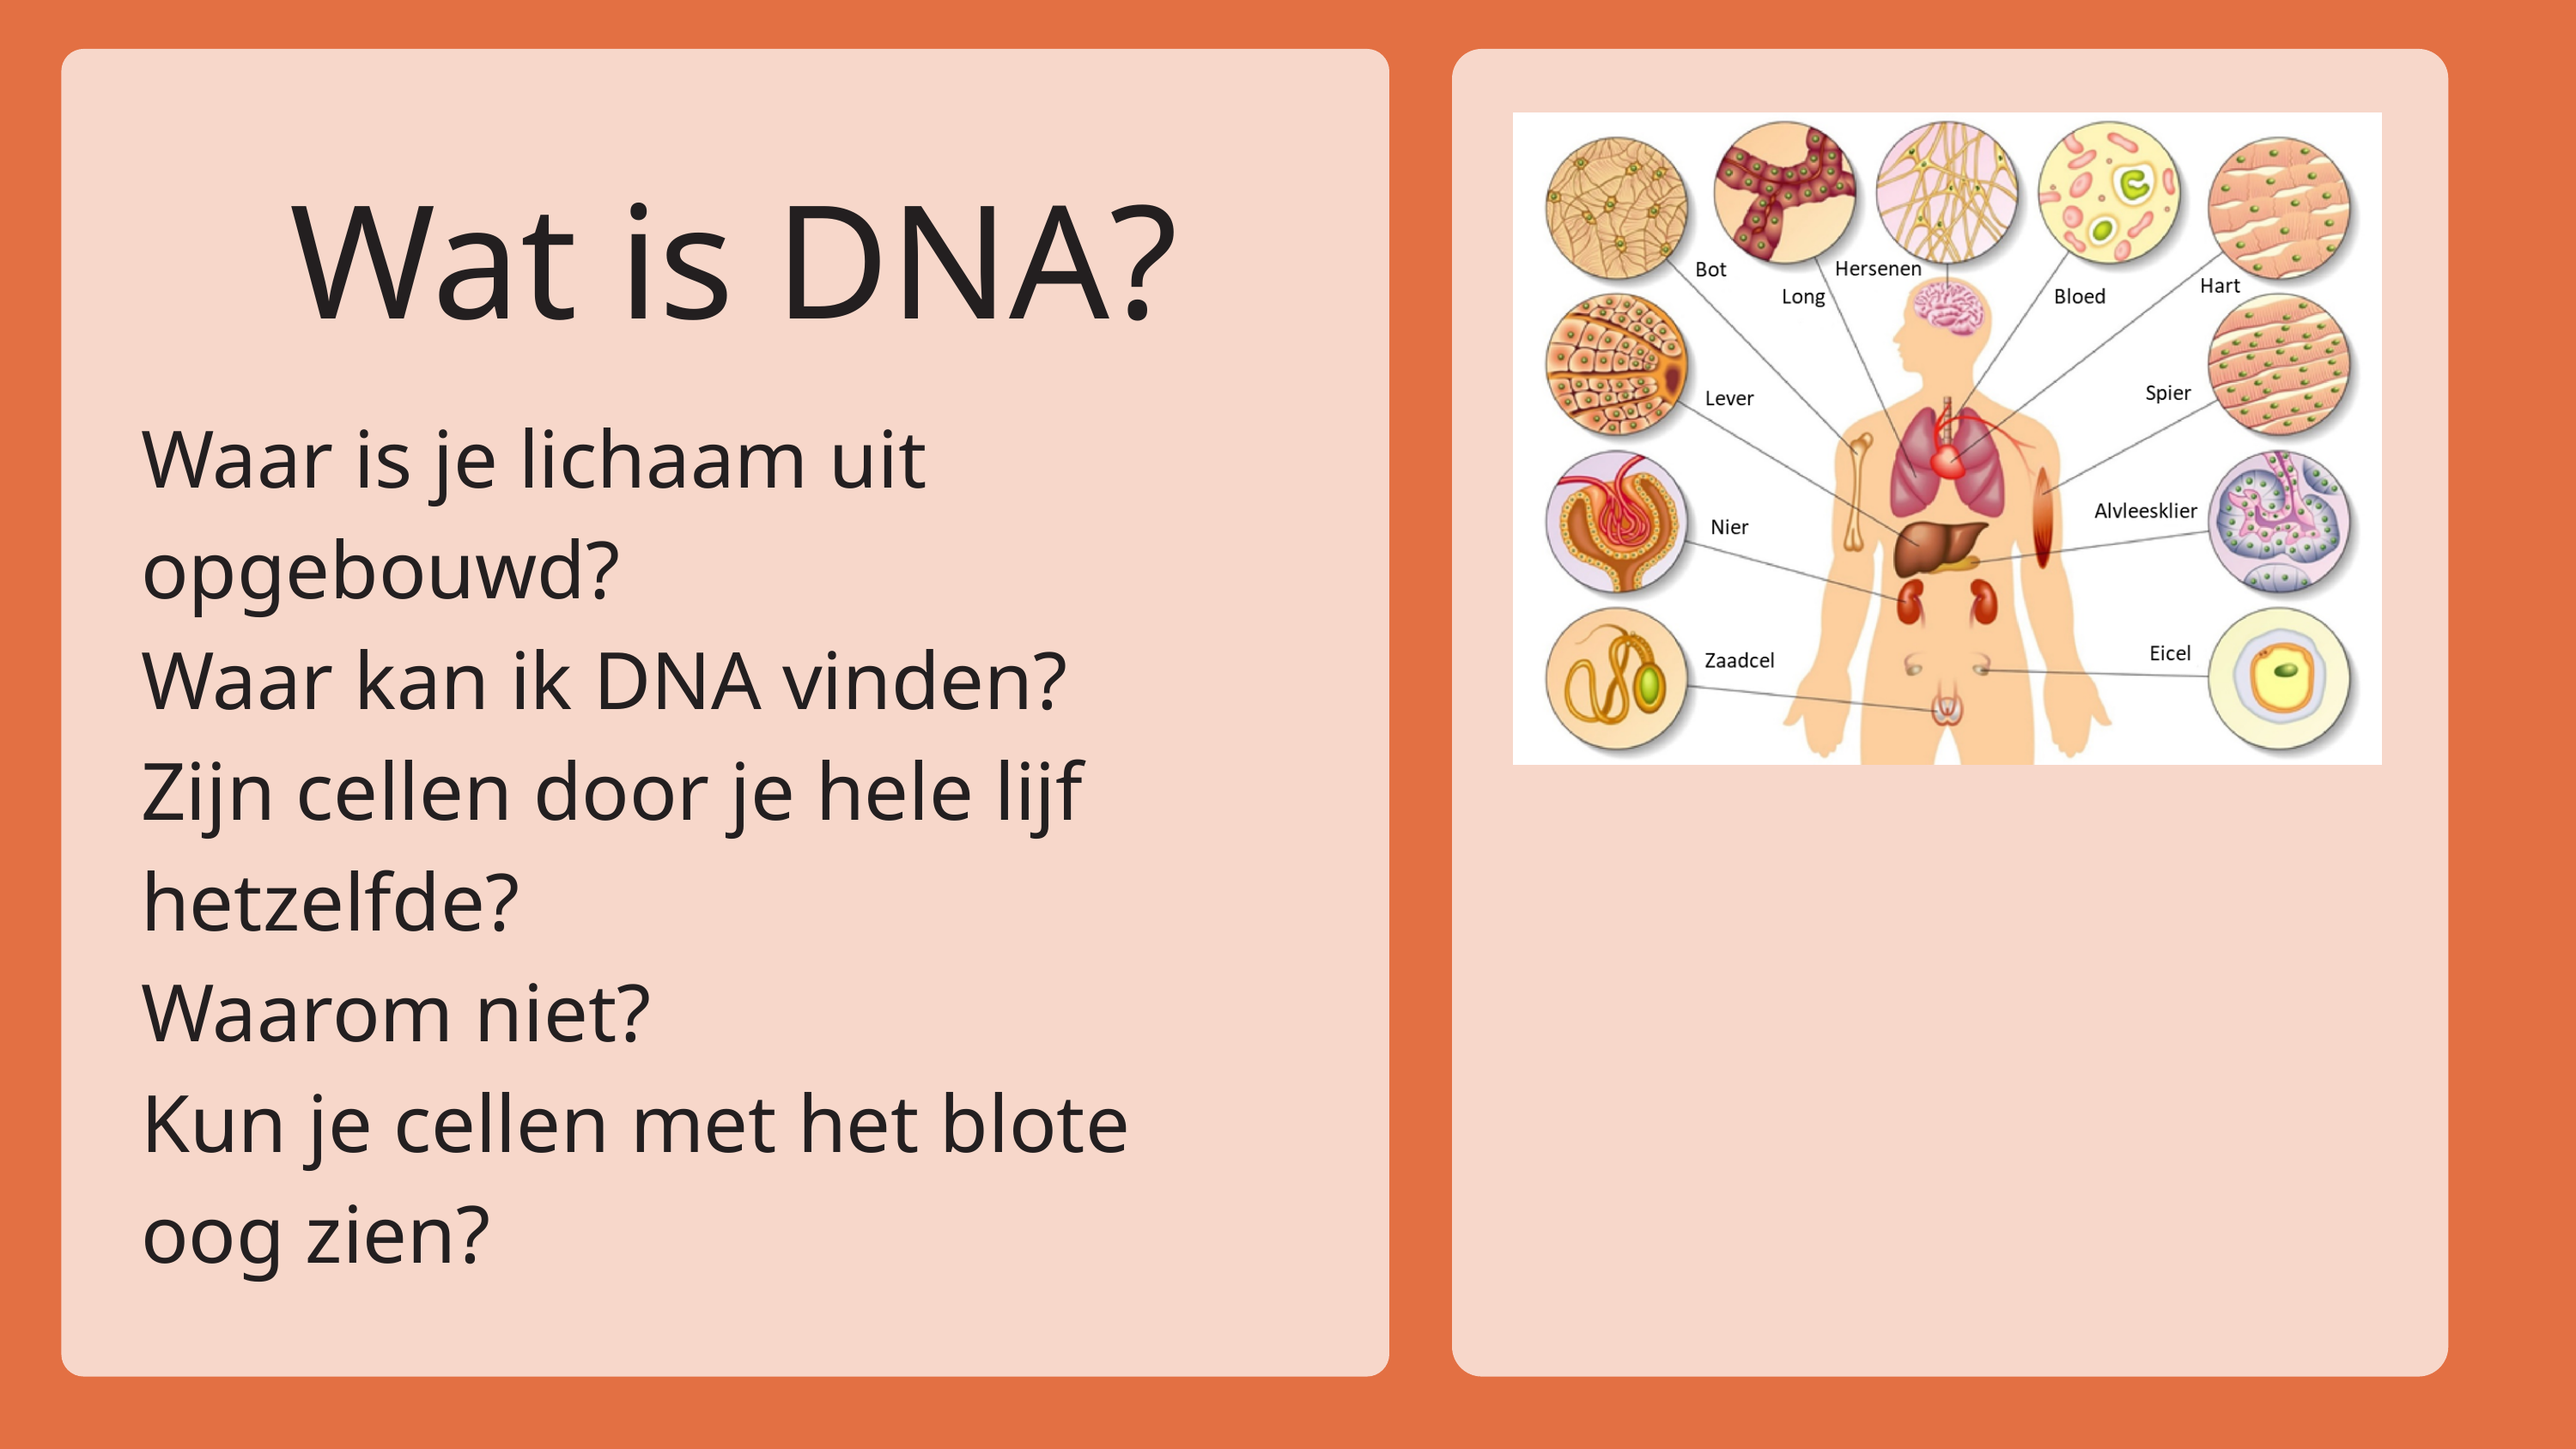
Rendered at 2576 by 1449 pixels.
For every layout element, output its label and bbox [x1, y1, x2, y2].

picture [1513, 112, 2382, 765]
text_box [1451, 48, 2449, 1377]
text_box [61, 48, 1390, 1377]
